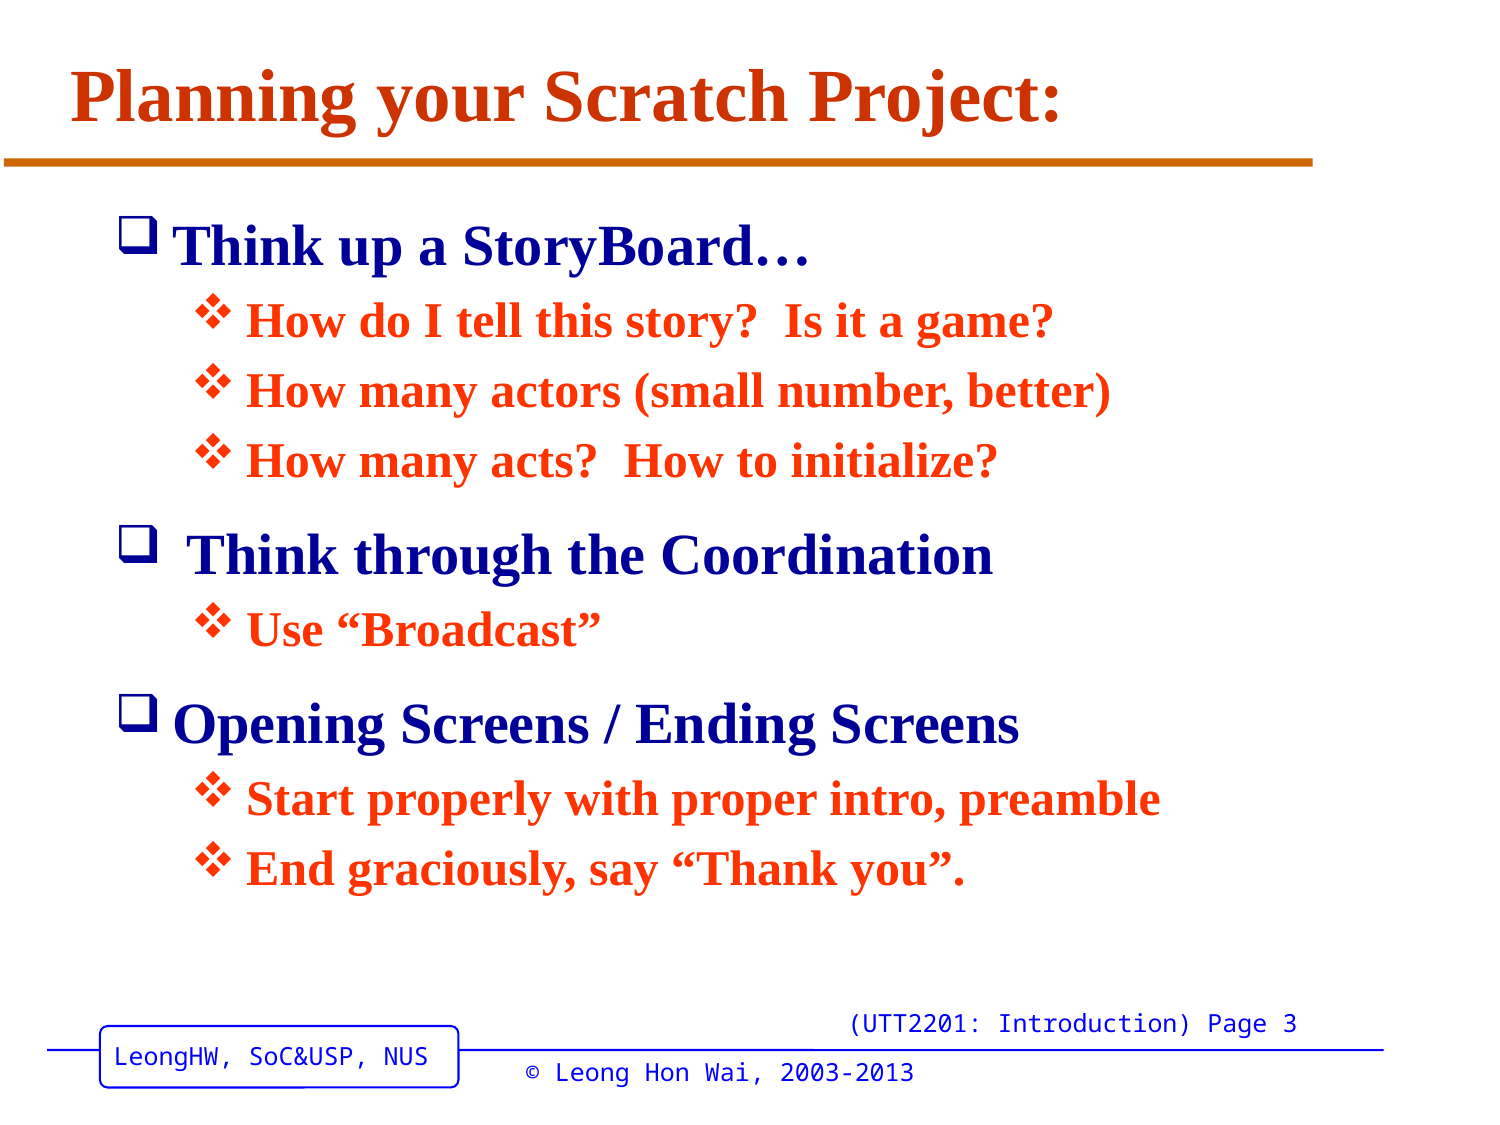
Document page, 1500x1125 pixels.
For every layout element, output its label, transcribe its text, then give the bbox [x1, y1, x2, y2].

list Think up a StoryBoard… How do I tell this story? Is it a game? How many actors (small number, better) How many acts? How to initialize? Think through the Coordination Use “Broadcast” Opening Screens / Ending Screens Start properly with proper intro, preamble End graciously, say “Thank you”. [99, 199, 1280, 1001]
title Planning your Scratch Project: [54, 30, 1401, 163]
